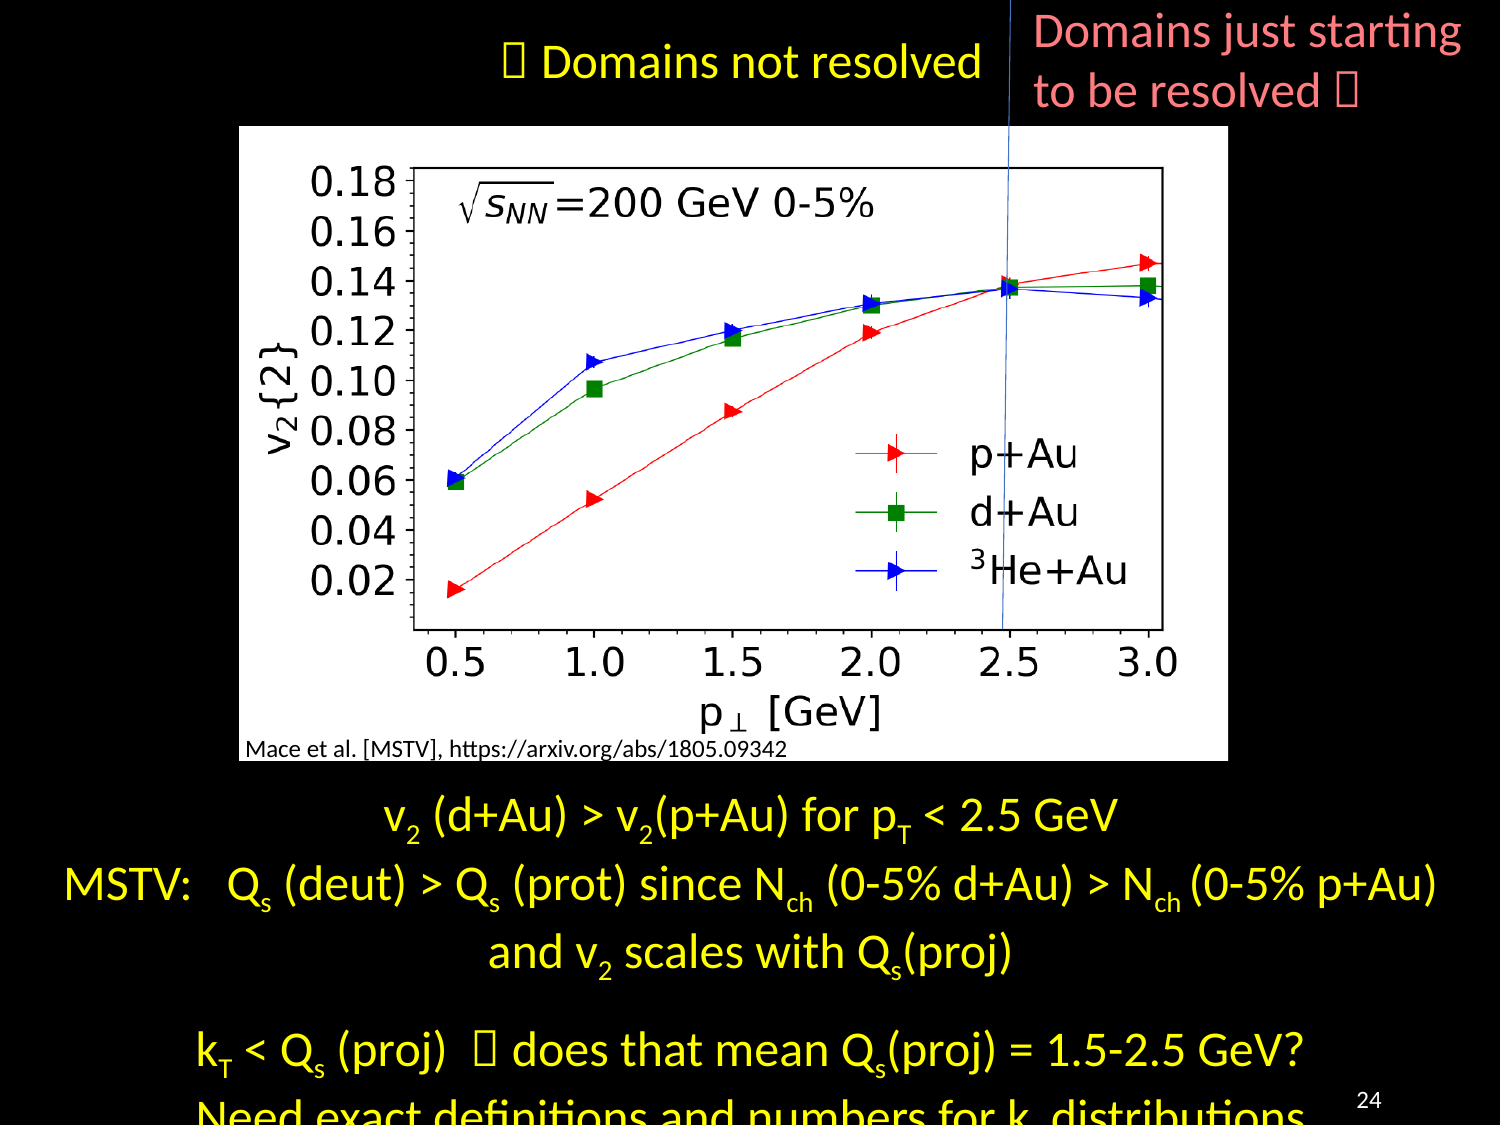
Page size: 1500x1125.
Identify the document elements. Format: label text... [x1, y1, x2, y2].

text_box Domains just starting to be resolved  [1018, 0, 1481, 126]
text_box Mace et al. [MSTV], https://arxiv.org/abs/1805.09342 [230, 725, 804, 770]
picture [239, 126, 1229, 761]
text_box v2 (d+Au) > v2(p+Au) for pT < 2.5 GeV MSTV: Qs (deut) > Qs (prot) since Nch (0-5% d+Au) > Nch (0-5% p+Au) and v2 scales with Qs(proj) kT < Qs (proj)  does that mean Qs(proj) = 1.5-2.5 GeV? Need exact definitions and numbers for kT distributions [10, 774, 1491, 1125]
text_box  Domains not resolved [484, 20, 999, 96]
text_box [1002, 0, 1011, 630]
